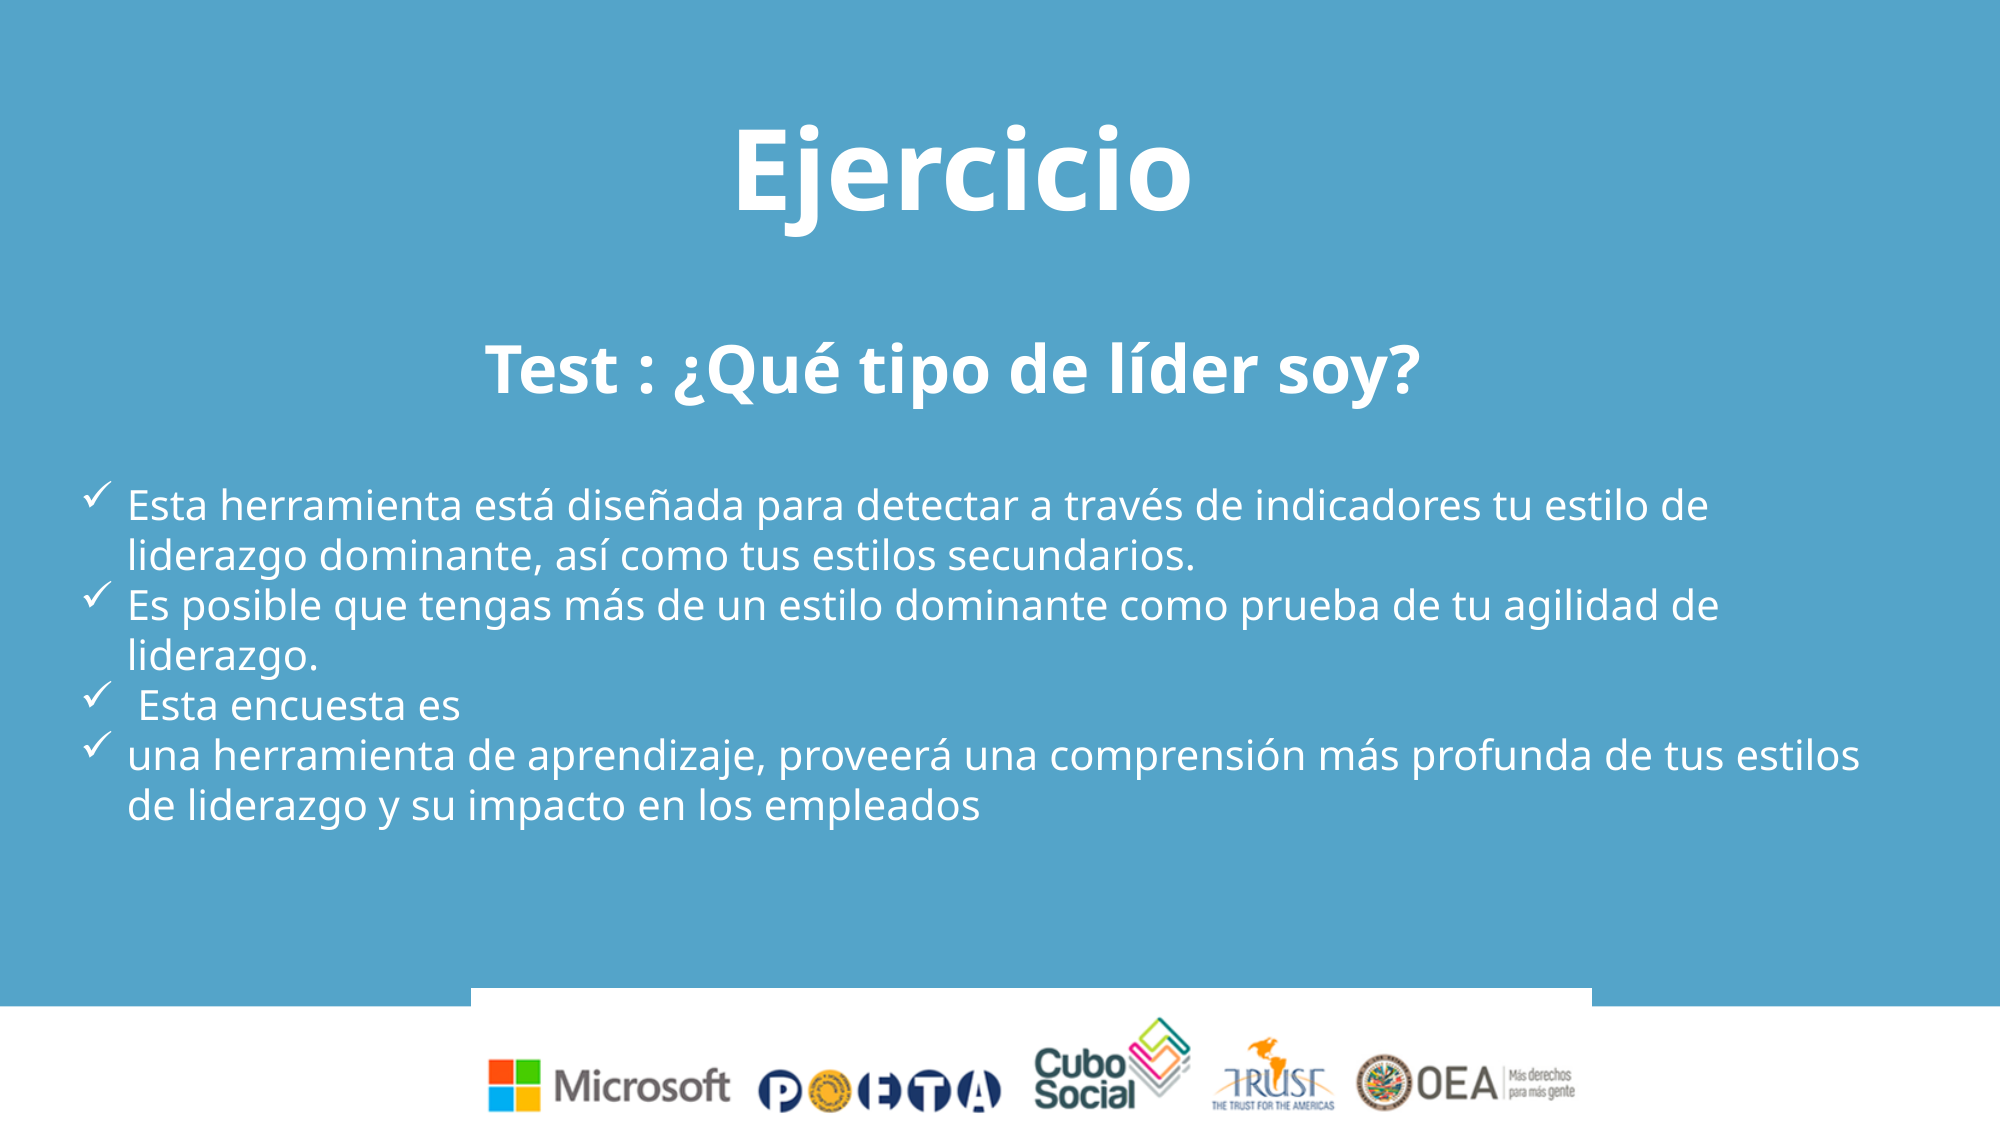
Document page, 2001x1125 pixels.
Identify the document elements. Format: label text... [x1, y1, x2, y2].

text_box Ejercicio [234, 86, 1720, 263]
text_box Esta herramienta está diseñada para detectar a través de indicadores tu estilo de liderazgo dominante, así como tus estilos secundarios. Es posible que tengas más de un estilo dominante como prueba de tu agilidad de liderazgo. Esta encuesta es una herramienta de aprendizaje, proveerá una comprensión más profunda de tus estilos de liderazgo y su impacto en los empleados [65, 471, 1894, 837]
text_box Test : ¿Qué tipo de líder soy? [145, 319, 1761, 415]
picture [471, 988, 1592, 1125]
text_box [0, 0, 2000, 1008]
